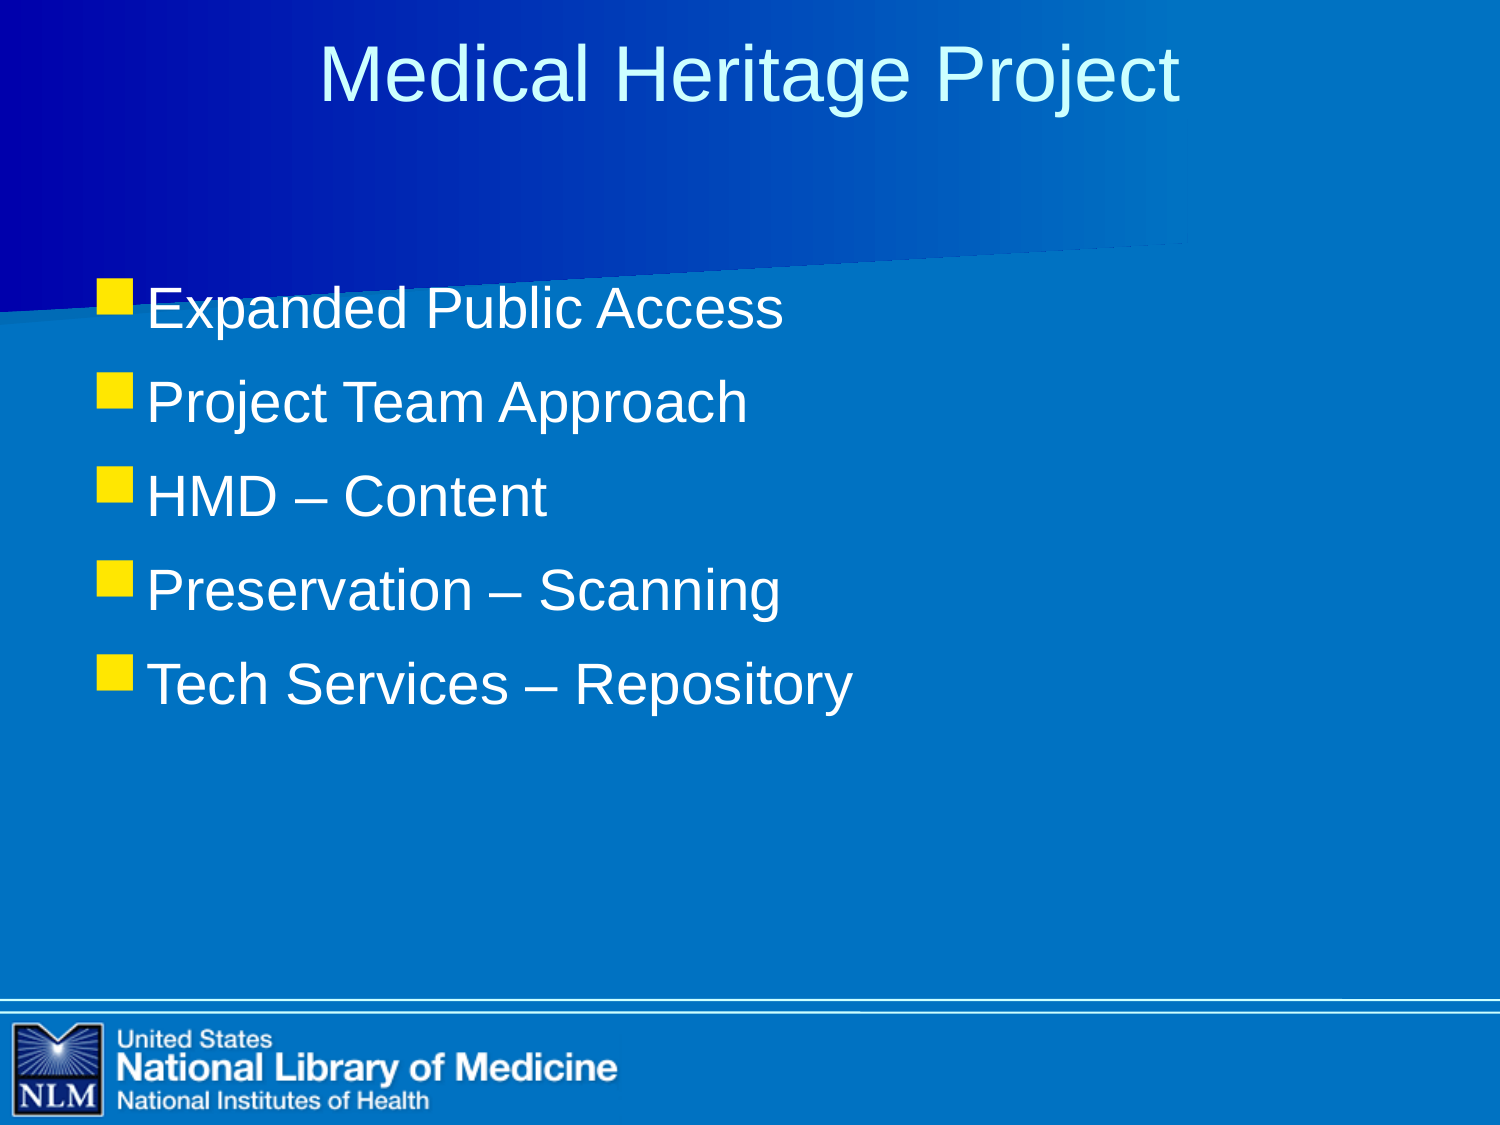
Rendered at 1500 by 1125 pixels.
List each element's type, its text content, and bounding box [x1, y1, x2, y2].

picture [0, 1007, 622, 1011]
title Medical Heritage Project [74, 14, 1426, 226]
picture [0, 1014, 622, 1125]
list Expanded Public Access Project Team Approach HMD – Content Preservation – Scanning Tech Services – Repository [74, 262, 1426, 998]
